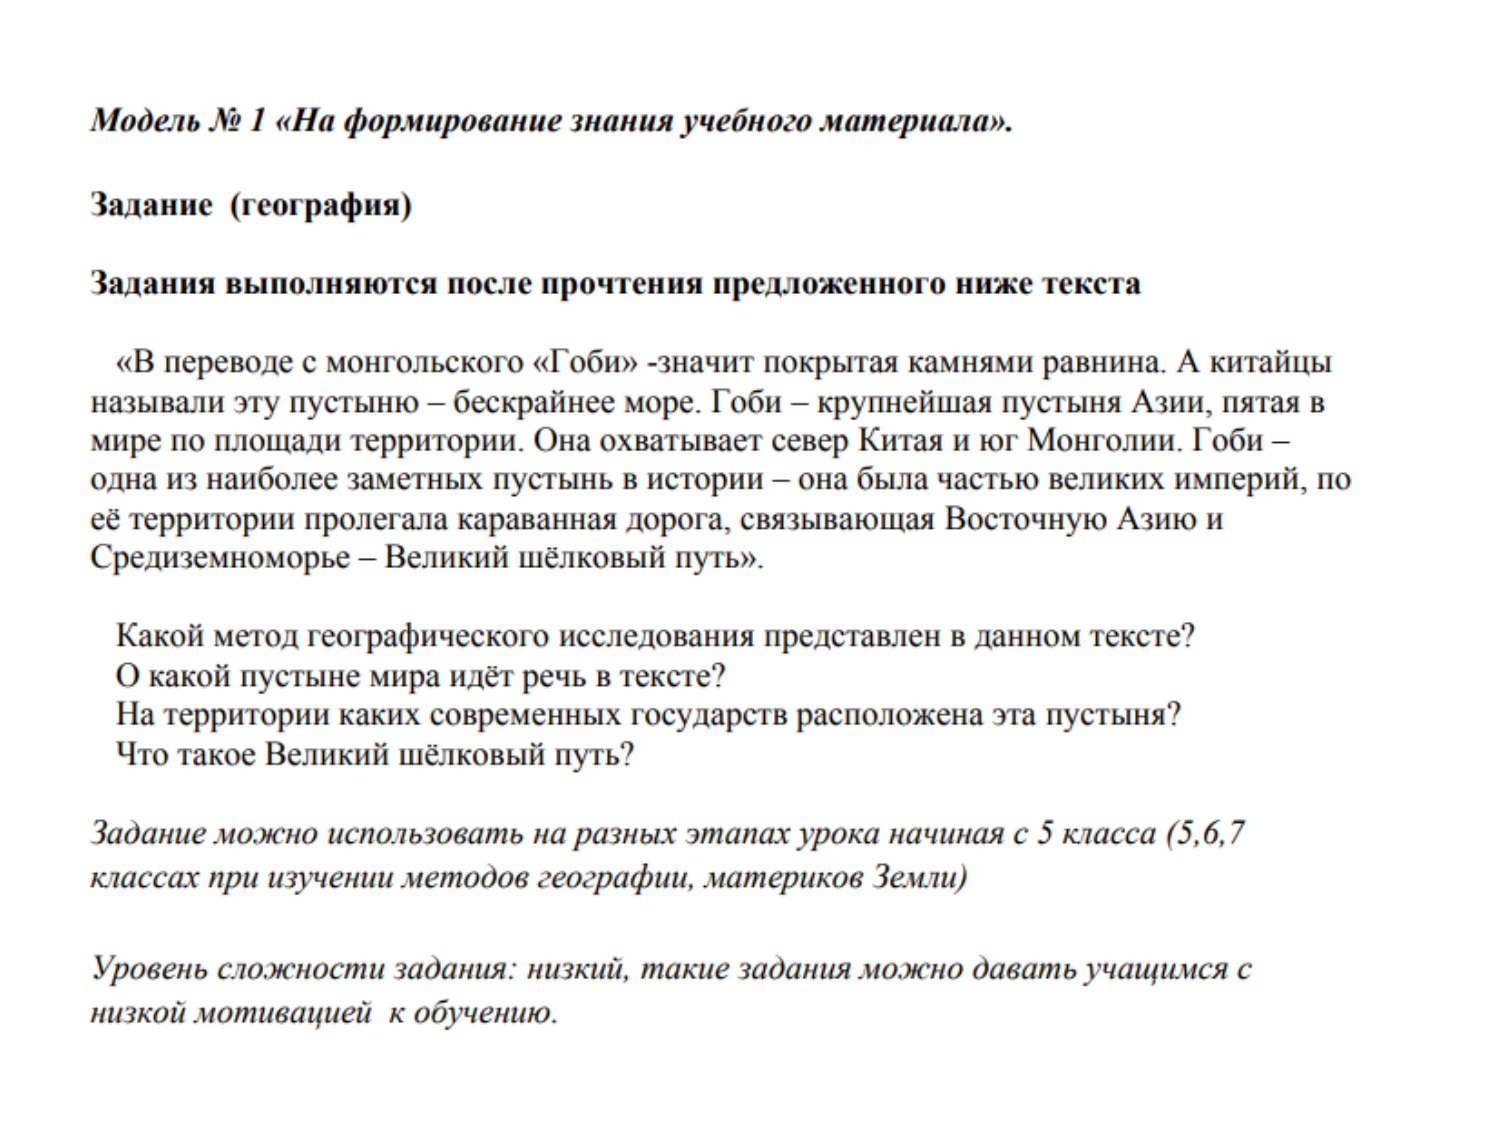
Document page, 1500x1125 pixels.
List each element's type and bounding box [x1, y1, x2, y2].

picture [52, 77, 1438, 1059]
